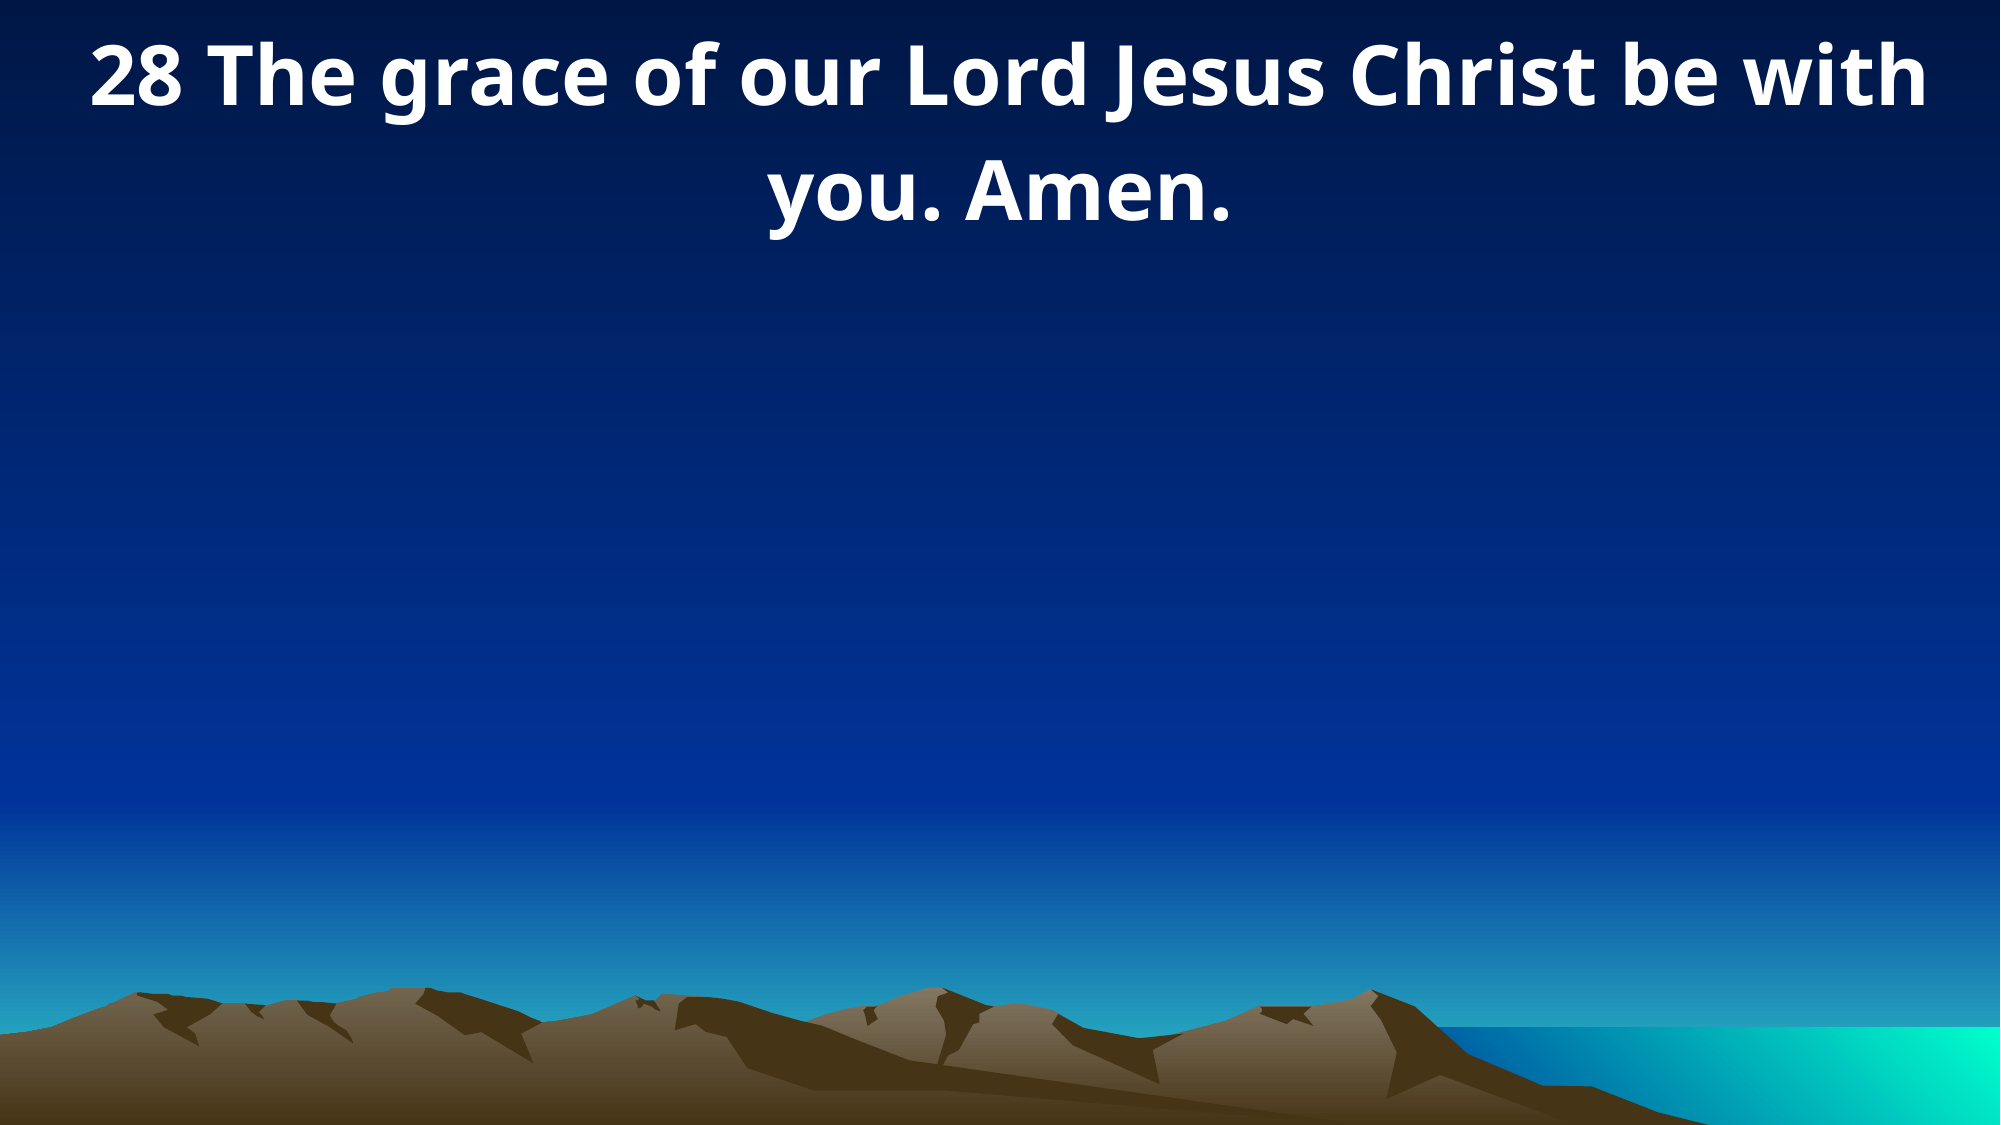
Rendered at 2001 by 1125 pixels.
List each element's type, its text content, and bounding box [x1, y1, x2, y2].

text_box 28 The grace of our Lord Jesus Christ be with you. Amen. [12, 0, 1988, 825]
